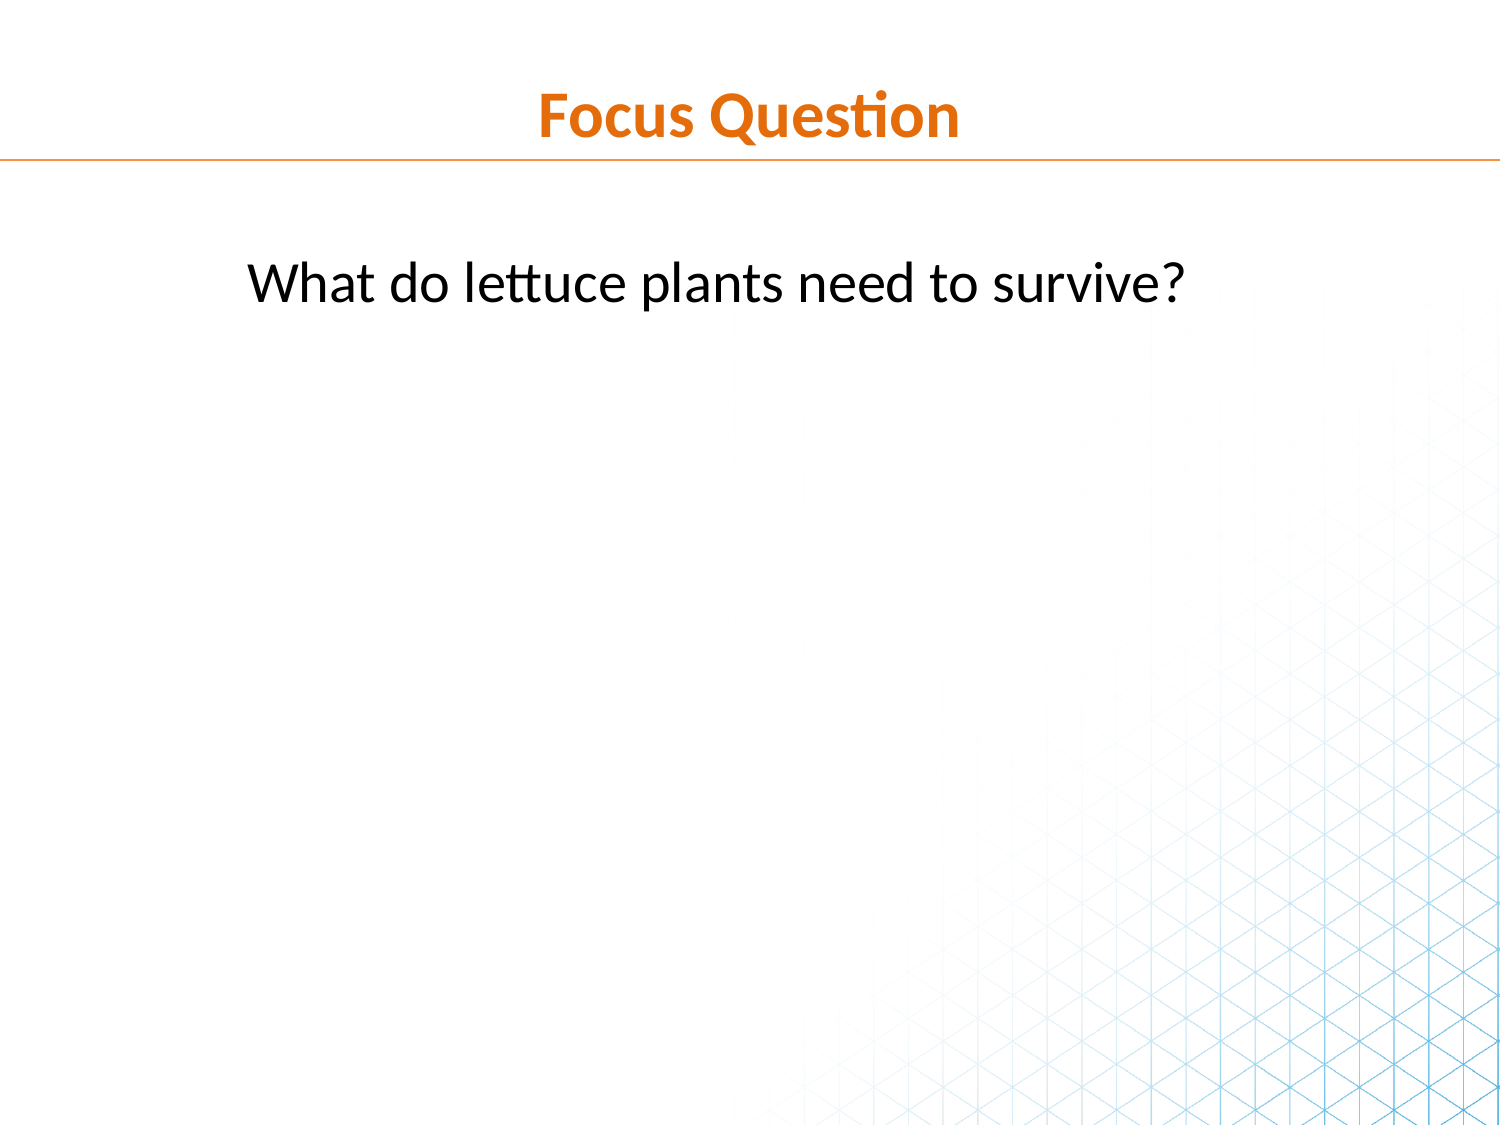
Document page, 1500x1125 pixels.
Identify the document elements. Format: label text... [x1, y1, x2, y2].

text_box What do lettuce plants need to survive? [232, 236, 1325, 322]
text_box Focus Question [149, 63, 1350, 159]
picture [721, 287, 1500, 1125]
